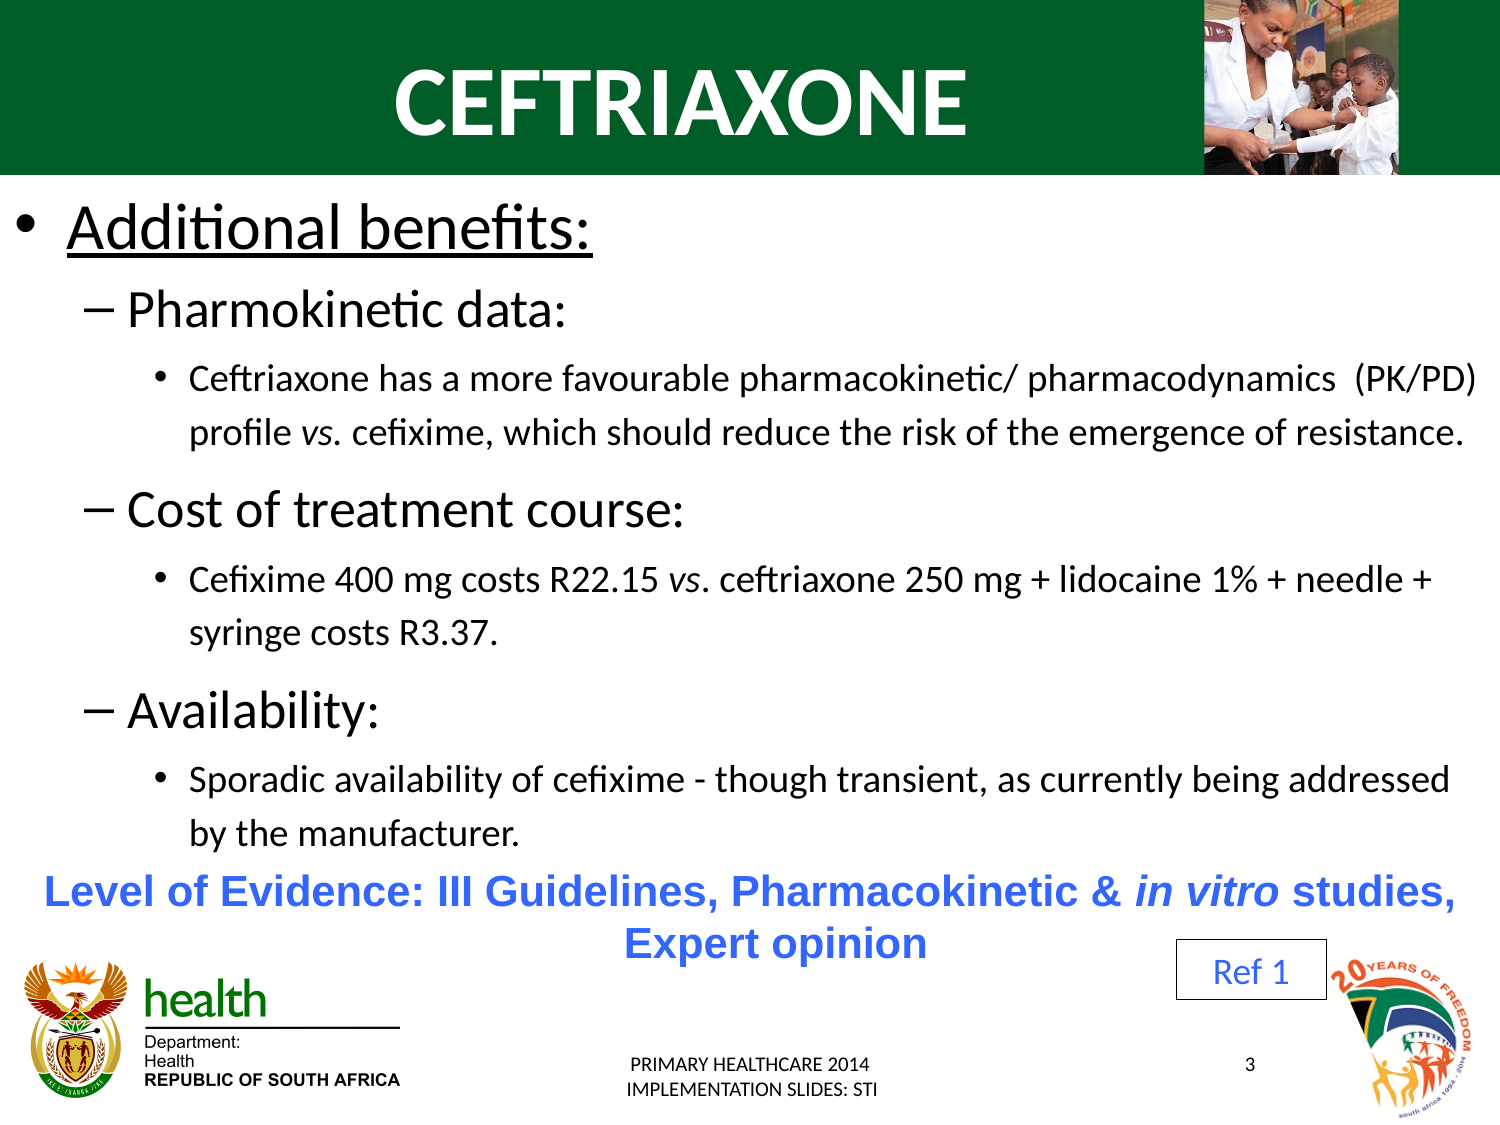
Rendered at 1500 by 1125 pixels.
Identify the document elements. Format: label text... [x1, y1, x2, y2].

text_box Additional benefits: Pharmokinetic data: Ceftriaxone has a more favourable pharmacokinetic/ pharmacodynamics (PK/PD) profile vs. cefixime, which should reduce the risk of the emergence of resistance. Cost of treatment course: Cefixime 400 mg costs R22.15 vs. ceftriaxone 250 mg + lidocaine 1% + needle + syringe costs R3.37. Availability: Sporadic availability of cefixime - though transient, as currently being addressed by the manufacturer. Level of Evidence: III Guidelines, Pharmacokinetic & in vitro studies, Expert opinion [0, 175, 1500, 1000]
text_box CEFTRIAXONE [81, 24, 1282, 163]
picture [1324, 1000, 1477, 1125]
picture [1204, 0, 1399, 175]
picture [24, 1000, 400, 1098]
slide_number 3 [1074, 1042, 1425, 1103]
footer PRIMARY HEALTHCARE 2014 IMPLEMENTATION SLIDES: STI [512, 1042, 988, 1103]
text_box Ref 1 [1176, 939, 1327, 1000]
